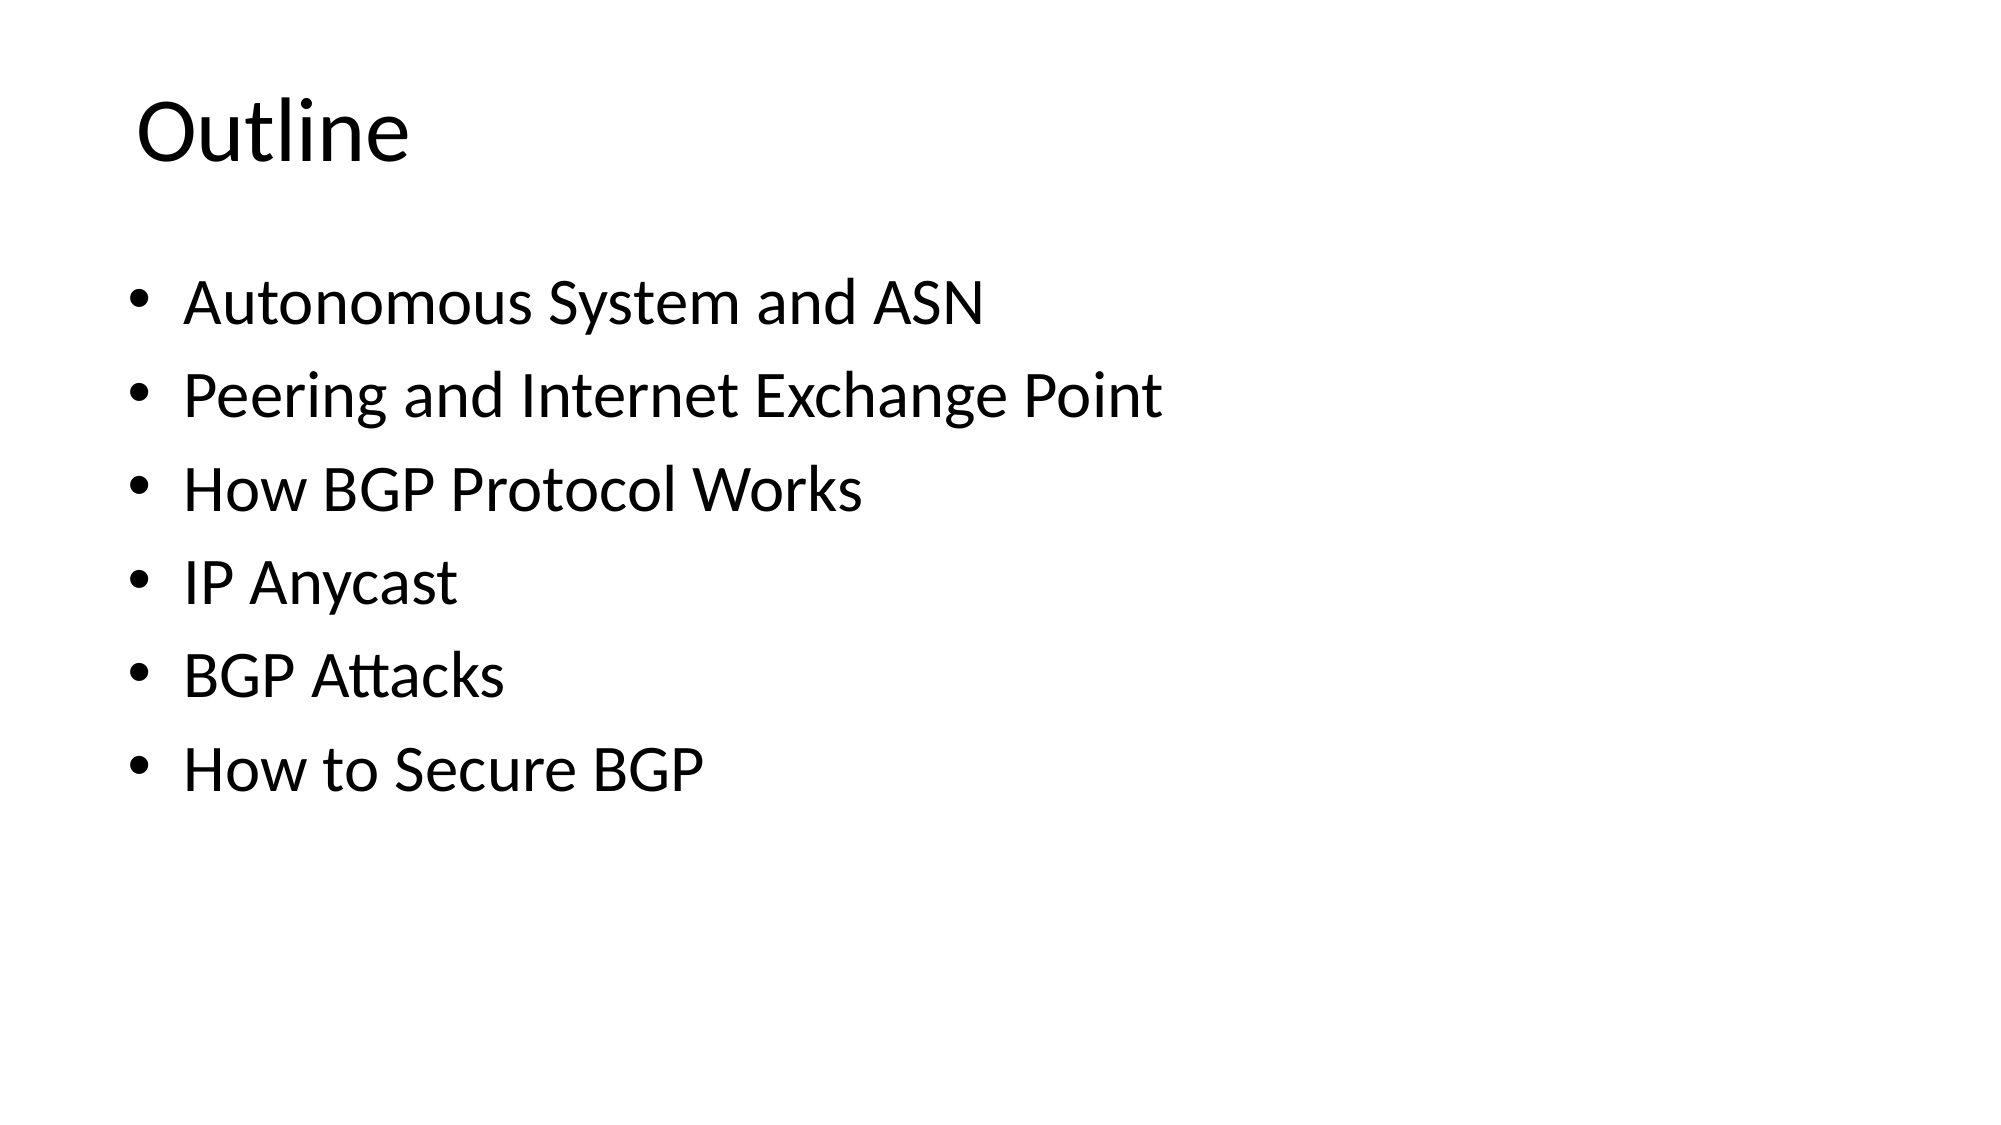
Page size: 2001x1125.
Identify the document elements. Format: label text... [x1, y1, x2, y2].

title Outline [121, 50, 1688, 200]
list Autonomous System and ASN Peering and Internet Exchange Point How BGP Protocol Works IP Anycast BGP Attacks How to Secure BGP [112, 249, 1913, 913]
